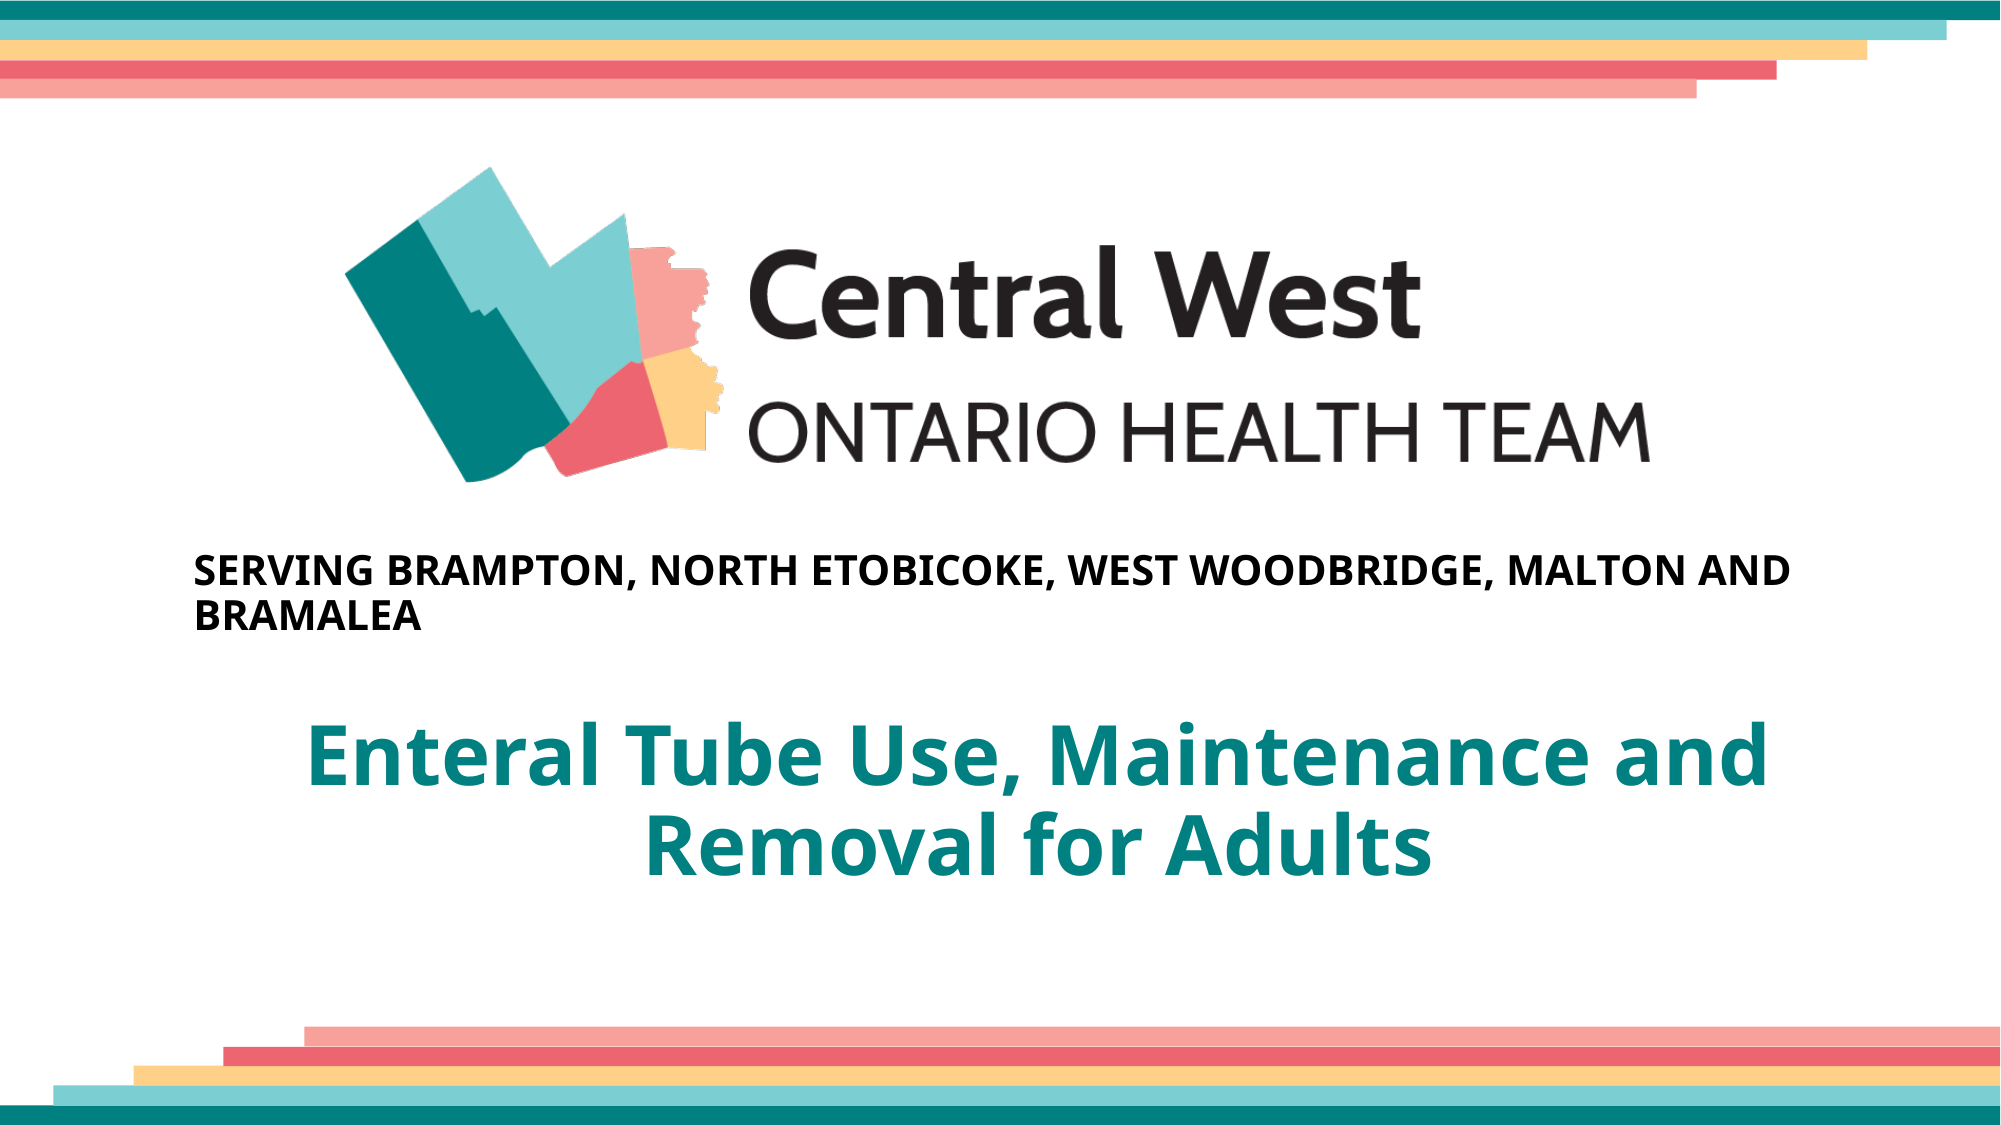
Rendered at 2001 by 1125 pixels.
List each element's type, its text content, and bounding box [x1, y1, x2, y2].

list Enteral Tube Use, Maintenance and Removal for Adults [187, 705, 1889, 1010]
picture [344, 166, 1654, 483]
